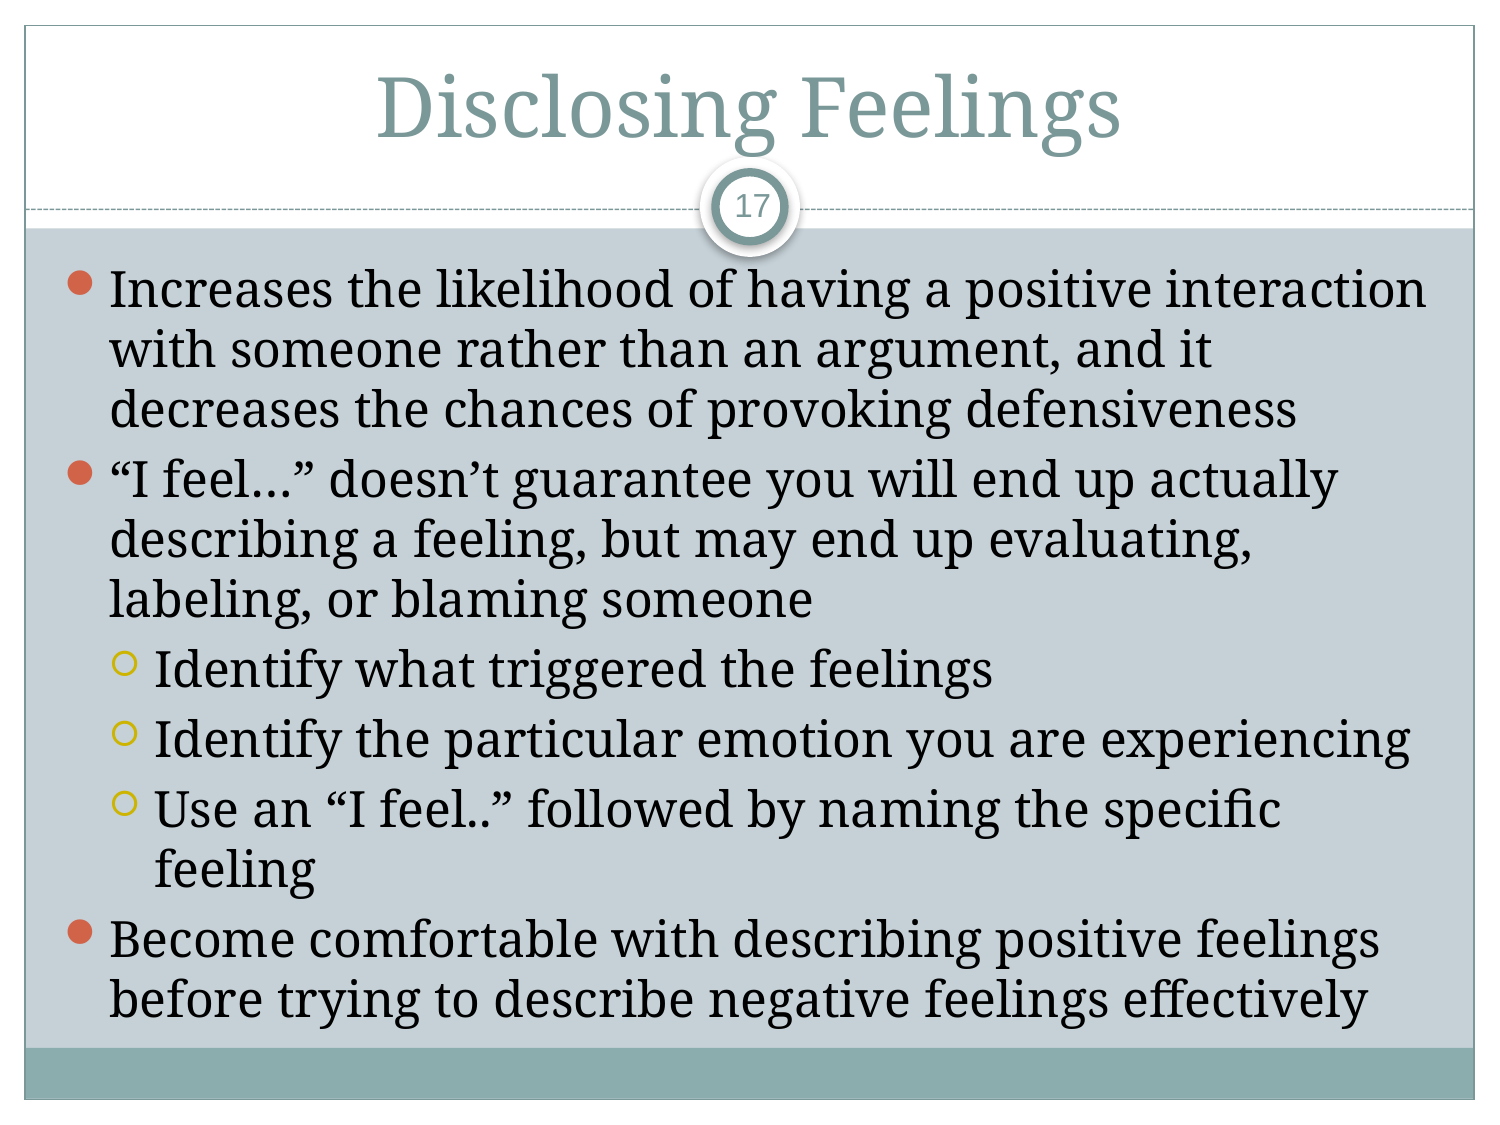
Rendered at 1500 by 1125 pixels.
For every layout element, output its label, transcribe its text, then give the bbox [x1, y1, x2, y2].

list Increases the likelihood of having a positive interaction with someone rather than an argument, and it decreases the chances of provoking defensiveness “I feel…” doesn’t guarantee you will end up actually describing a feeling, but may end up evaluating, labeling, or blaming someone Identify what triggered the feelings Identify the particular emotion you are experiencing Use an “I feel..” followed by naming the specific feeling Become comfortable with describing positive feelings before trying to describe negative feelings effectively [49, 250, 1445, 1001]
slide_number 17 [715, 168, 791, 241]
title Disclosing Feelings [49, 37, 1450, 162]
